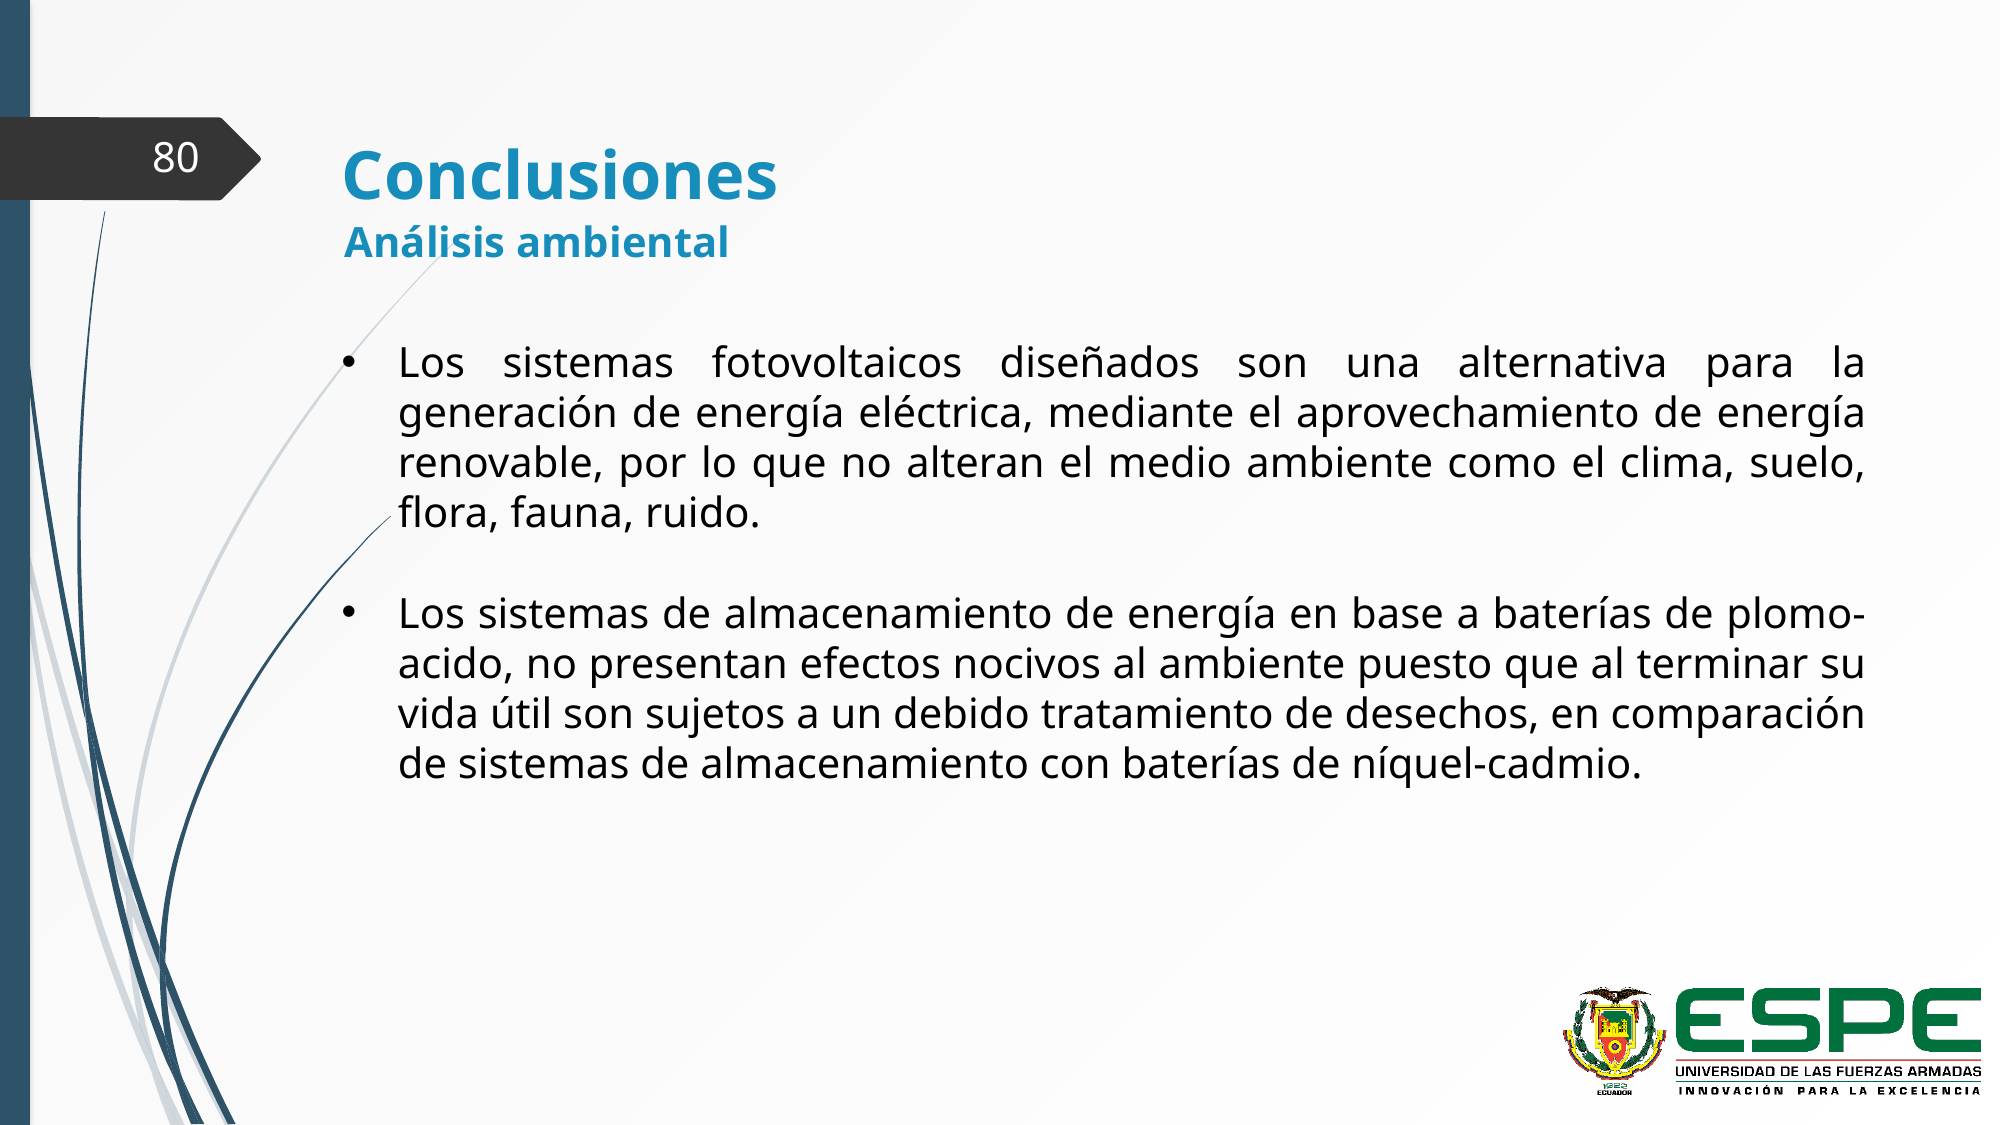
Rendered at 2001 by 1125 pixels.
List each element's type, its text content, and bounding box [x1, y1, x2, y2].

picture [1562, 987, 1981, 1096]
text_box Análisis ambiental [329, 208, 1792, 327]
text_box Conclusiones [326, 125, 1789, 243]
text_box Los sistemas fotovoltaicos diseñados son una alternativa para la generación de energía eléctrica, mediante el aprovechamiento de energía renovable, por lo que no alteran el medio ambiente como el clima, suelo, flora, fauna, ruido. Los sistemas de almacenamiento de energía en base a baterías de plomo-acido, no presentan efectos nocivos al ambiente puesto que al terminar su vida útil son sujetos a un debido tratamiento de desechos, en comparación de sistemas de almacenamiento con baterías de níquel-cadmio. [326, 278, 1882, 1083]
slide_number 80 [87, 129, 216, 190]
